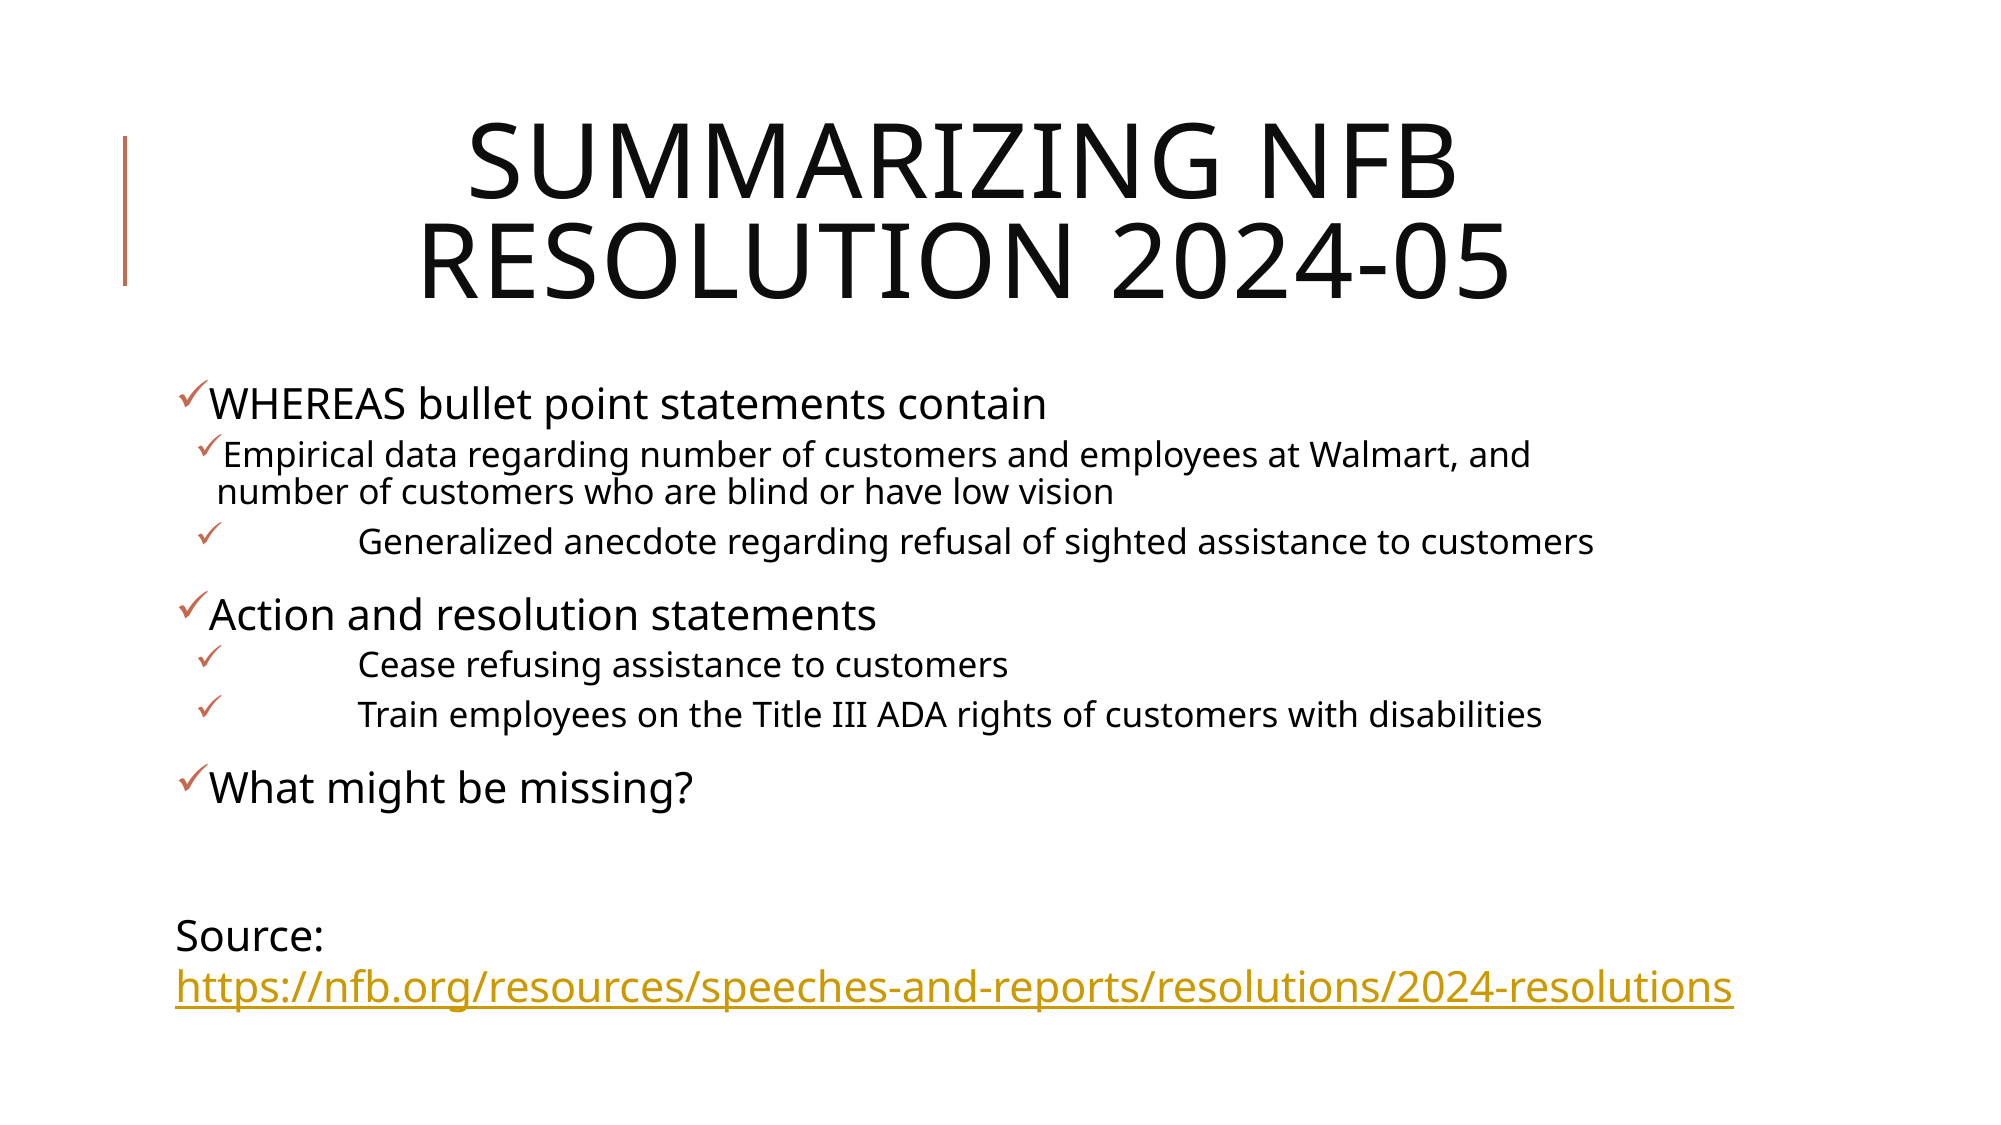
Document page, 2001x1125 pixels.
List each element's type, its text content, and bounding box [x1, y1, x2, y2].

list WHEREAS bullet point statements contain Empirical data regarding number of customers and employees at Walmart, and number of customers who are blind or have low vision Generalized anecdote regarding refusal of sighted assistance to customers Action and resolution statements Cease refusing assistance to customers Train employees on the Title III ADA rights of customers with disabilities What might be missing? Source: https://nfb.org/resources/speeches-and-reports/resolutions/2024-resolutions [168, 375, 1763, 1035]
title SUMMARIZING NFB RESOLUTION 2024-05 [168, 96, 1763, 342]
